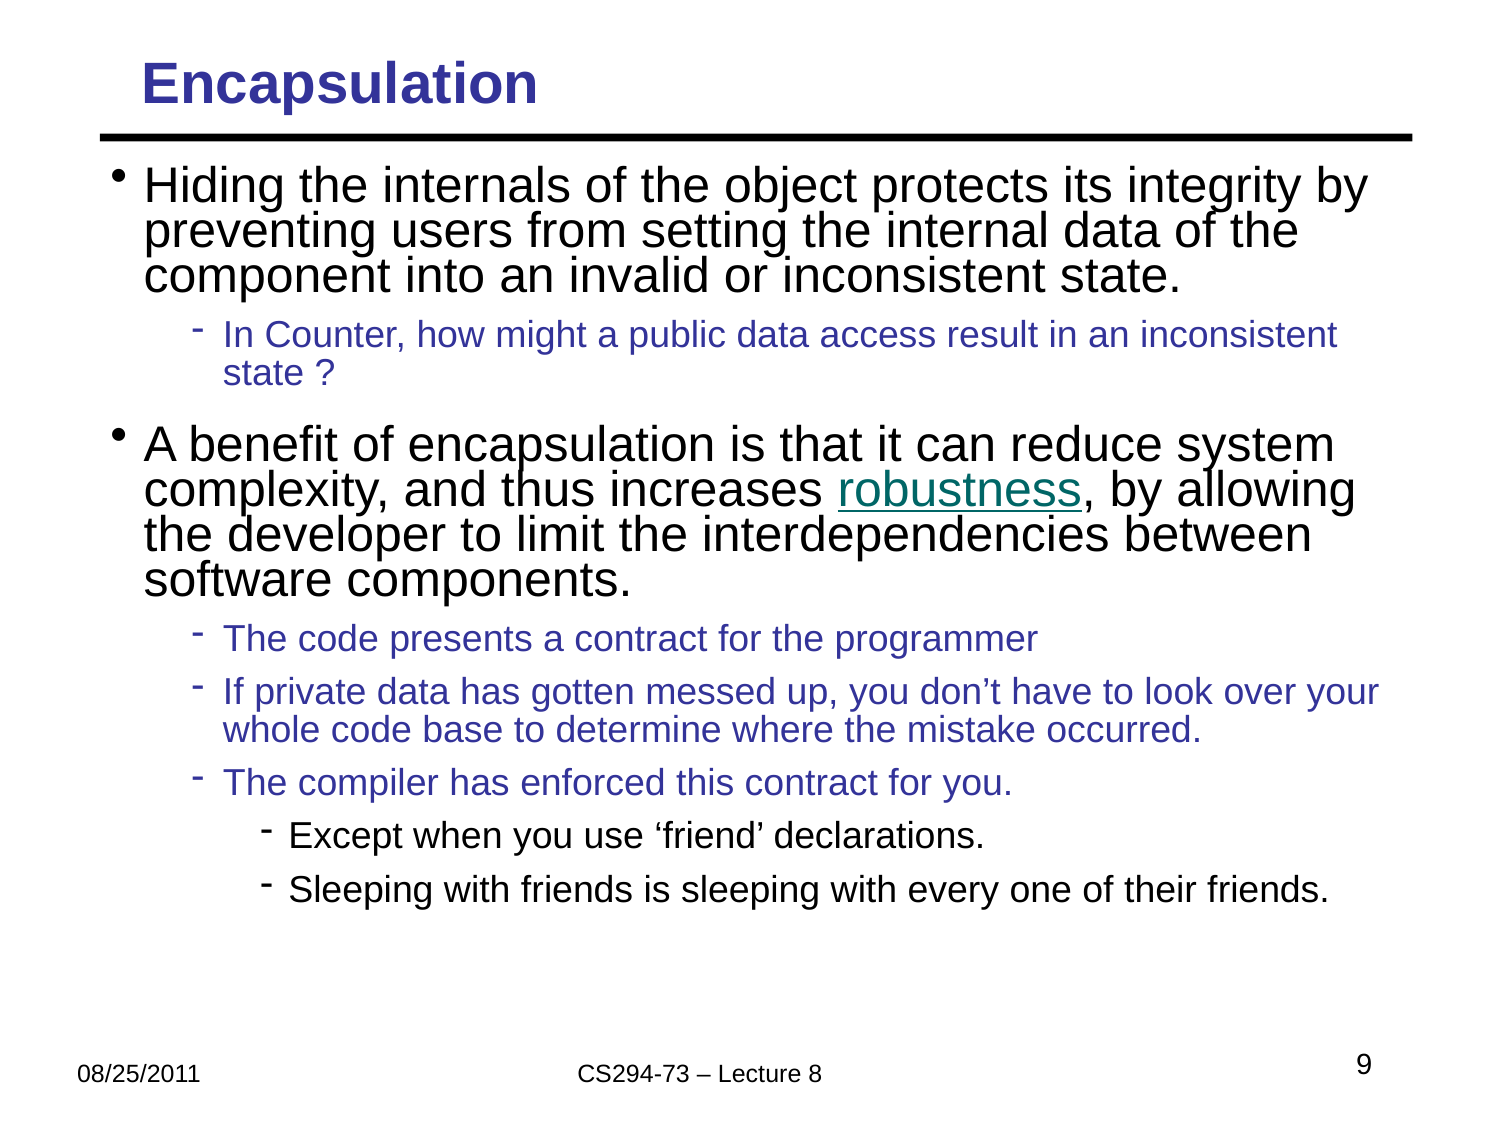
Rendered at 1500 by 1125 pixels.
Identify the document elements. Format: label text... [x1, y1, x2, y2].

list Hiding the internals of the object protects its integrity by preventing users from setting the internal data of the component into an invalid or inconsistent state. In Counter, how might a public data access result in an inconsistent state ? A benefit of encapsulation is that it can reduce system complexity, and thus increases robustness, by allowing the developer to limit the interdependencies between software components. The code presents a contract for the programmer If private data has gotten messed up, you don’t have to look over your whole code base to determine where the mistake occurred. The compiler has enforced this contract for you. Except when you use ‘friend’ declarations. Sleeping with friends is sleeping with every one of their friends. [99, 162, 1413, 1005]
title Encapsulation [130, 49, 1388, 122]
slide_number 9 [1074, 1024, 1388, 1101]
